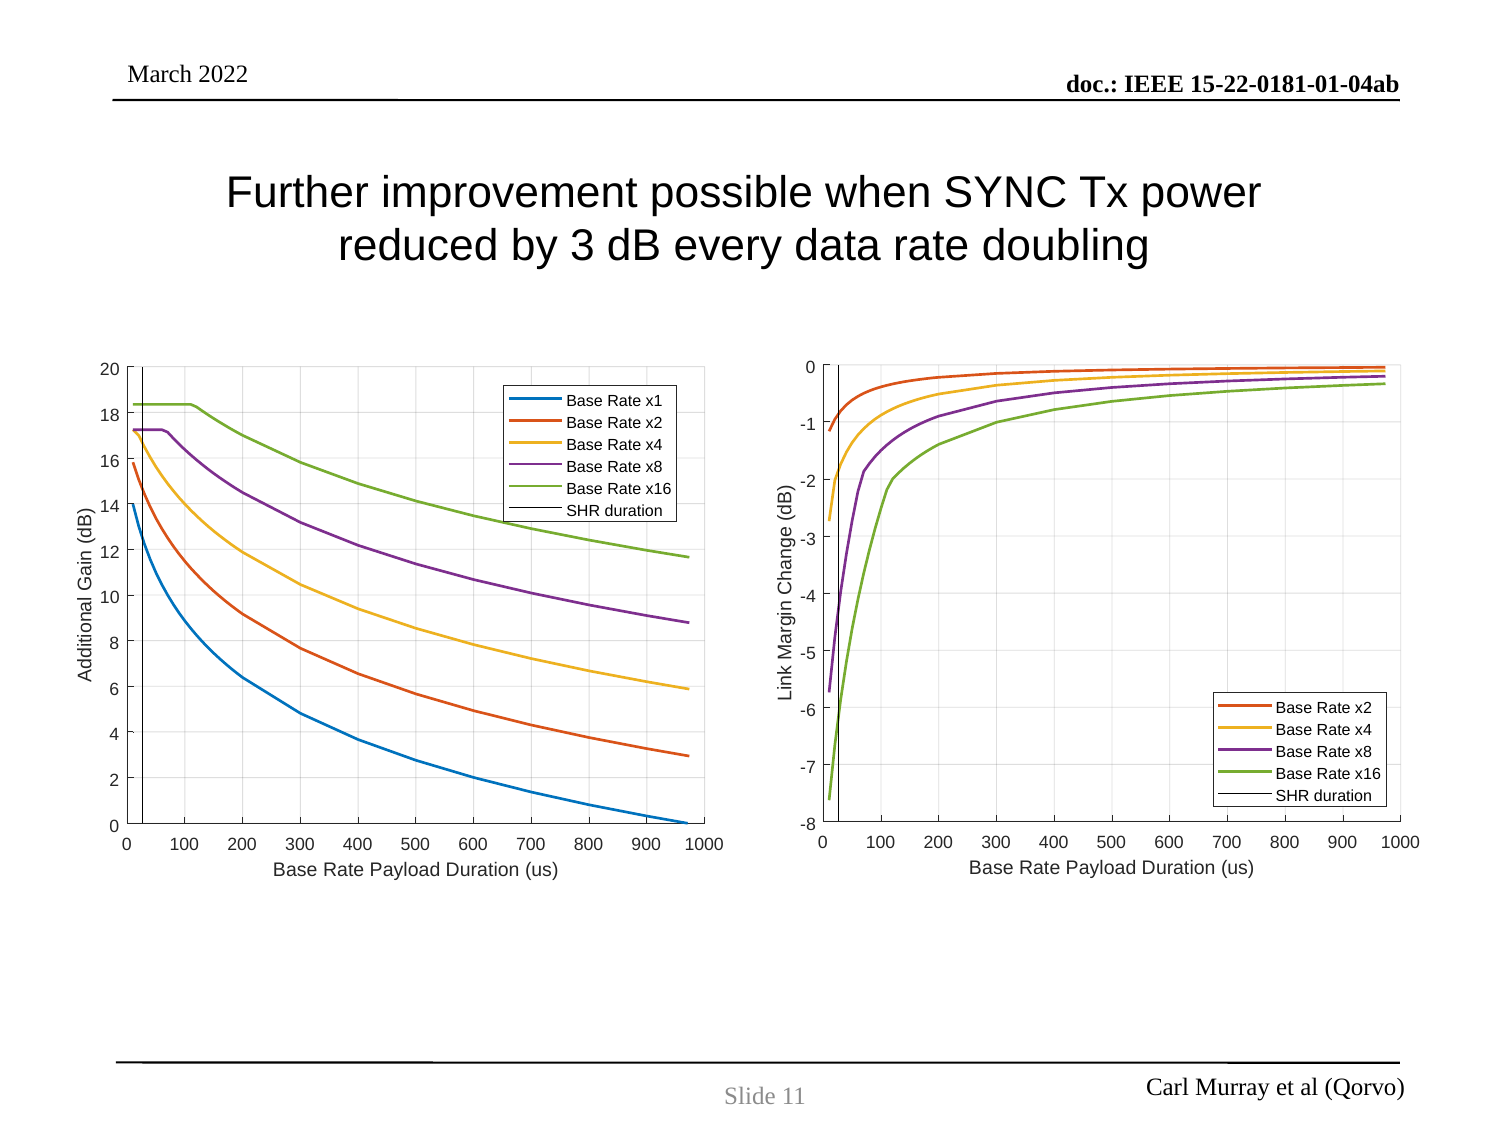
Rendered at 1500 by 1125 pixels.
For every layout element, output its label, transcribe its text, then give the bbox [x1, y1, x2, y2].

picture [29, 323, 1471, 884]
slide_number Slide 11 [690, 1075, 821, 1115]
title Further improvement possible when SYNC Tx power reduced by 3 dB every data rate doubling [107, 154, 1382, 279]
